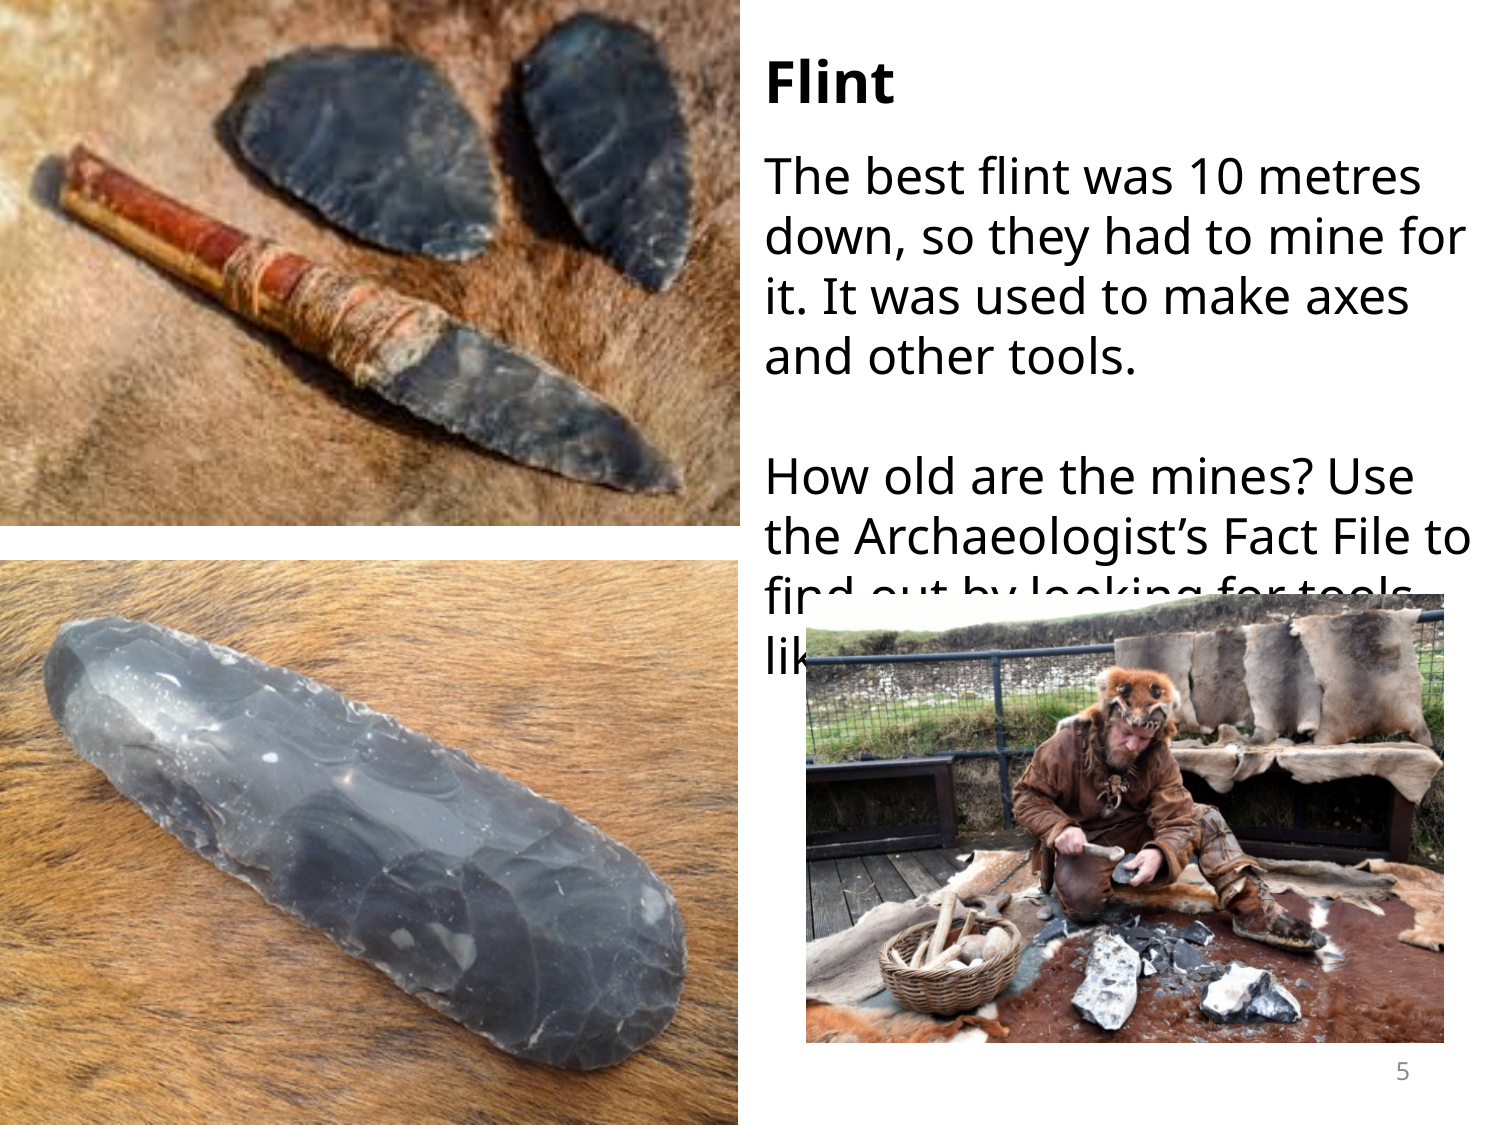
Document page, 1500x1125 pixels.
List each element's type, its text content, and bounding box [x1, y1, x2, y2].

slide_number 5 [1074, 1052, 1425, 1103]
picture [0, 560, 738, 1125]
text_box Flint [750, 37, 1353, 123]
text_box The best flint was 10 metres down, so they had to mine for it. It was used to make axes and other tools. How old are the mines? Use the Archaeologist’s Fact File to find out by looking for tools like these. [749, 137, 1500, 693]
picture [806, 593, 1444, 1043]
picture [0, 0, 741, 526]
